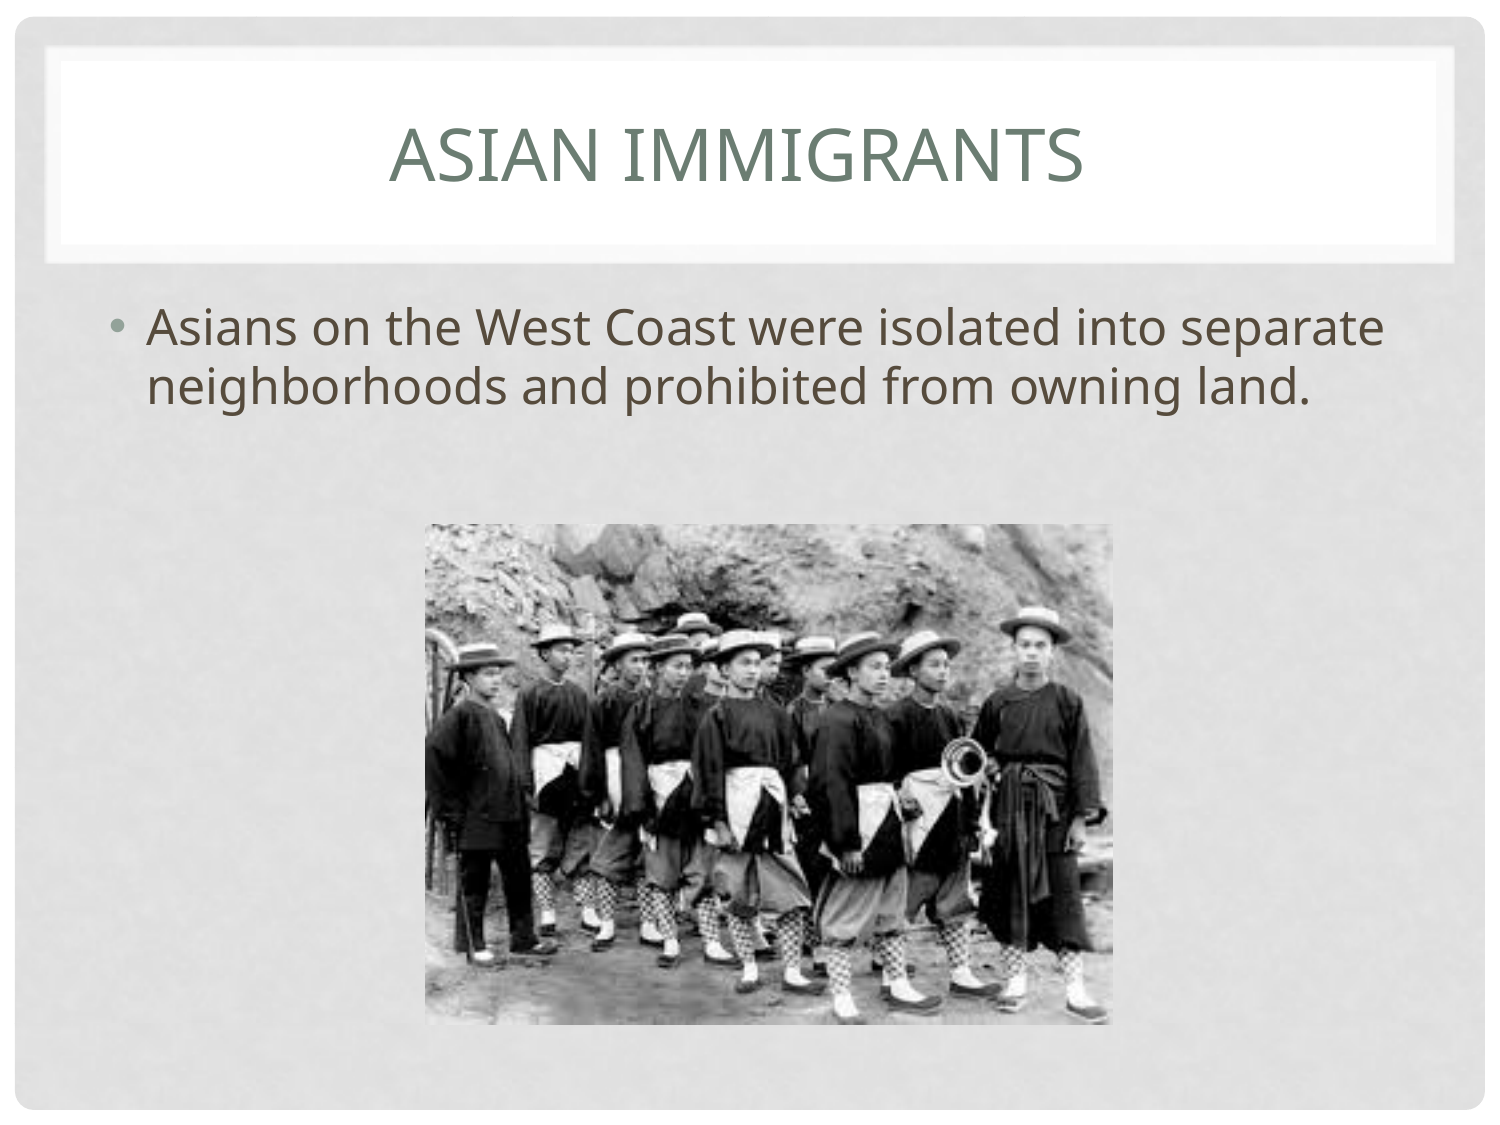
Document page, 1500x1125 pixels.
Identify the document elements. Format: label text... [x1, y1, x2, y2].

list Asians on the West Coast were isolated into separate neighborhoods and prohibited from owning land. [75, 287, 1425, 1005]
picture [424, 524, 1113, 1026]
title Asian Immigrants [69, 66, 1425, 238]
